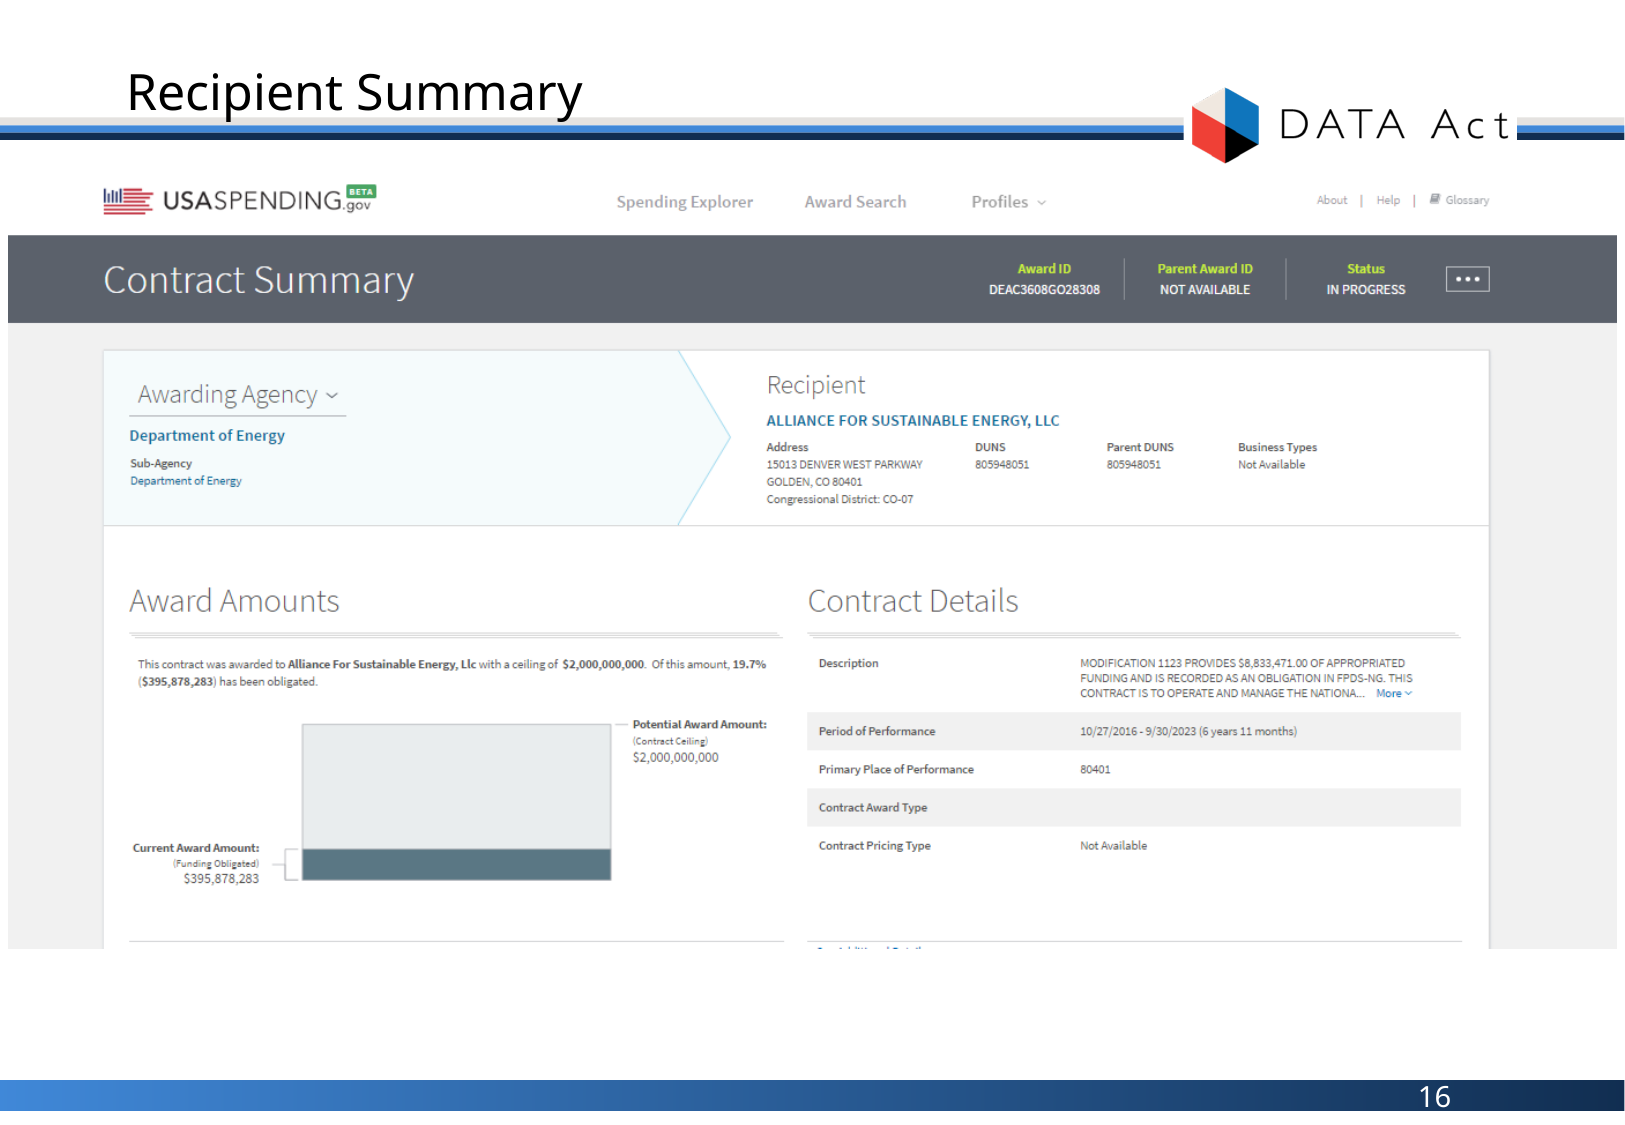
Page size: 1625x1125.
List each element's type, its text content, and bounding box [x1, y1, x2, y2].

picture [8, 180, 1618, 949]
picture [1187, 83, 1514, 170]
title Recipient Summary [111, 59, 1513, 122]
